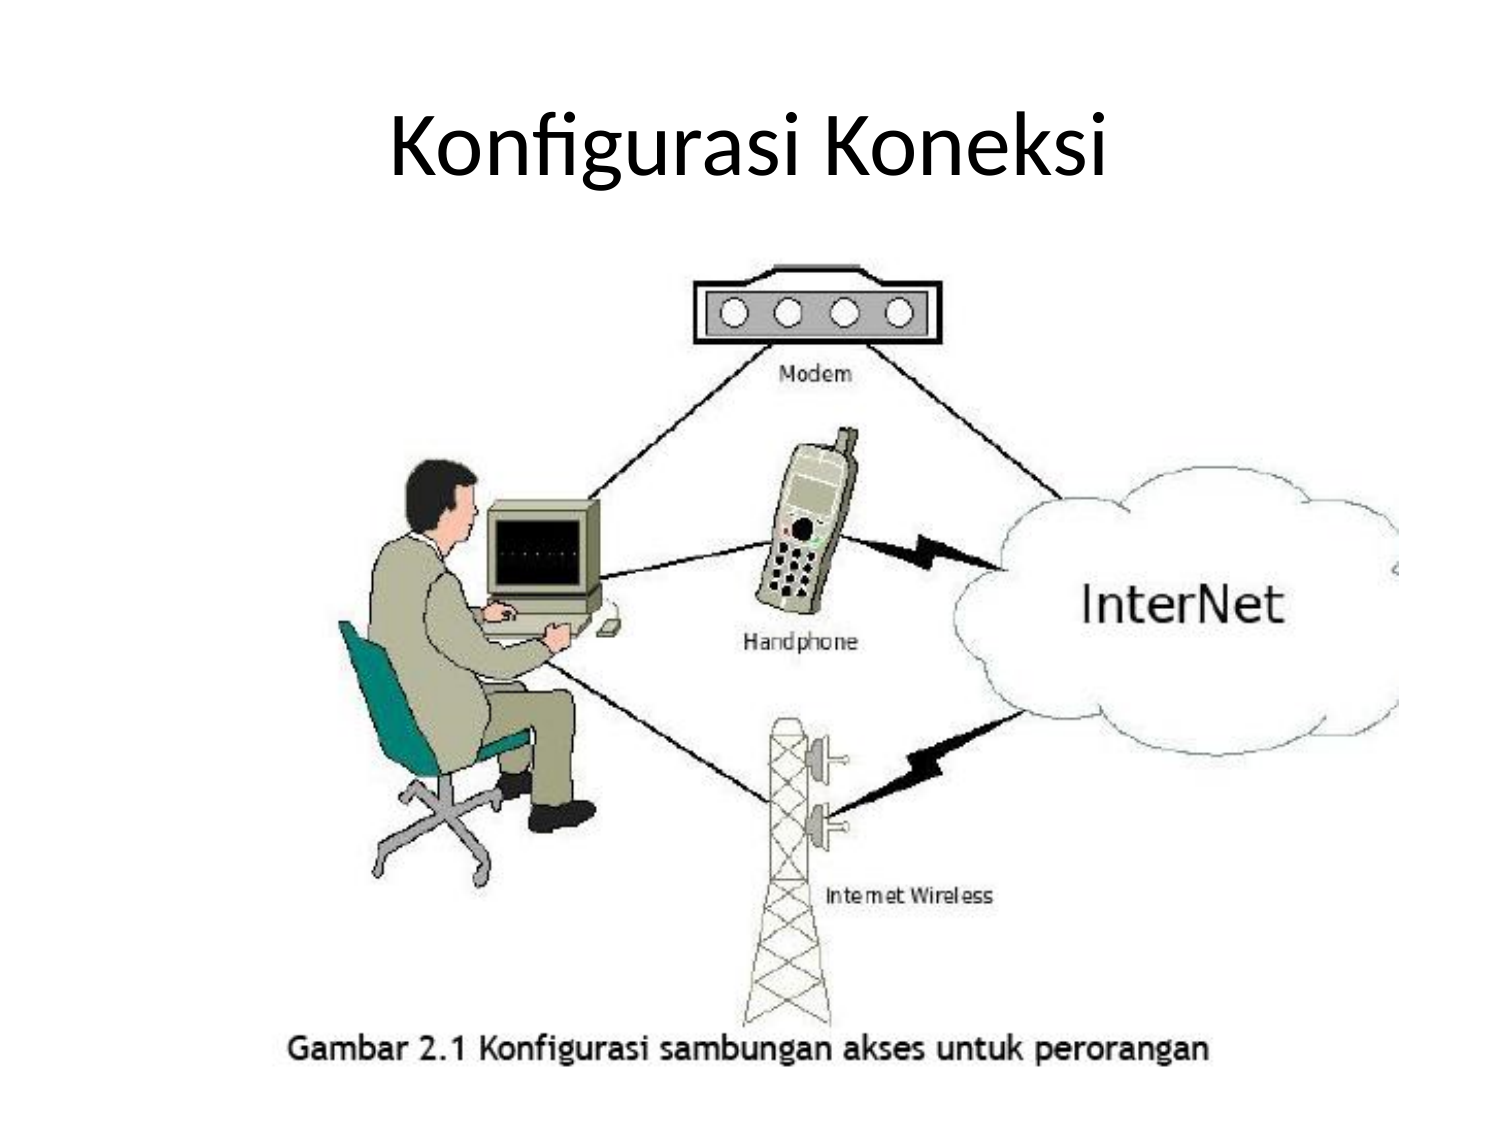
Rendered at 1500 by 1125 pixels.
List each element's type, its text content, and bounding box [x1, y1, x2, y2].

title Konfigurasi Koneksi [75, 45, 1425, 233]
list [174, 242, 1399, 1076]
